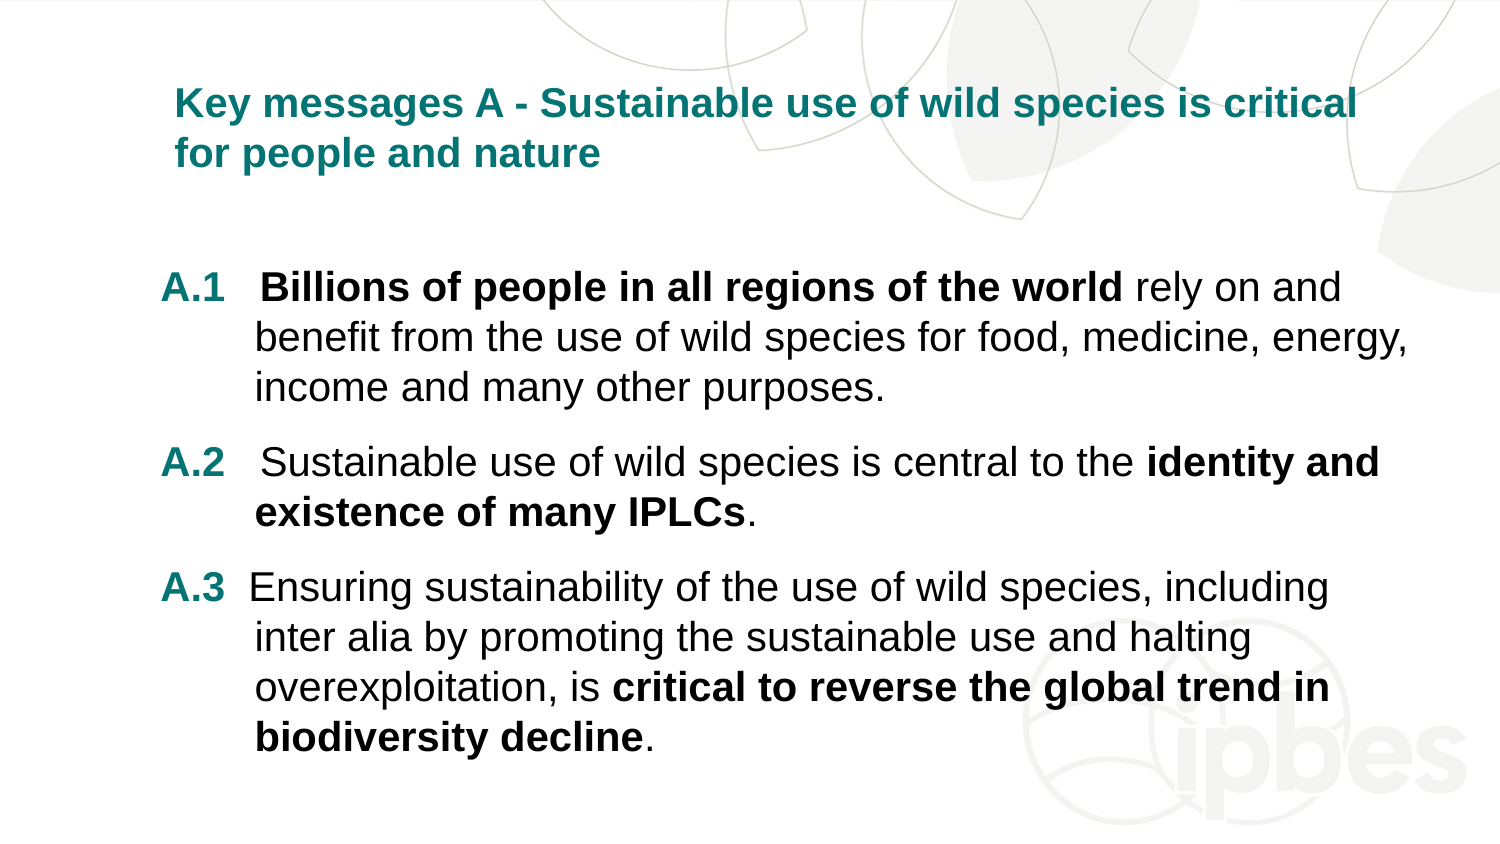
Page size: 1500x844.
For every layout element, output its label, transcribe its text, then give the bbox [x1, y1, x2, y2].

picture [0, 0, 1500, 844]
text_box Key messages A - Sustainable use of wild species is critical for people and nature [159, 68, 1419, 183]
text_box A.1 Billions of people in all regions of the world rely on and benefit from the use of wild species for food, medicine, energy, income and many other purposes. A.2 Sustainable use of wild species is central to the identity and existence of many IPLCs. A.3 Ensuring sustainability of the use of wild species, including inter alia by promoting the sustainable use and halting overexploitation, is critical to reverse the global trend in biodiversity decline. [145, 251, 1433, 805]
